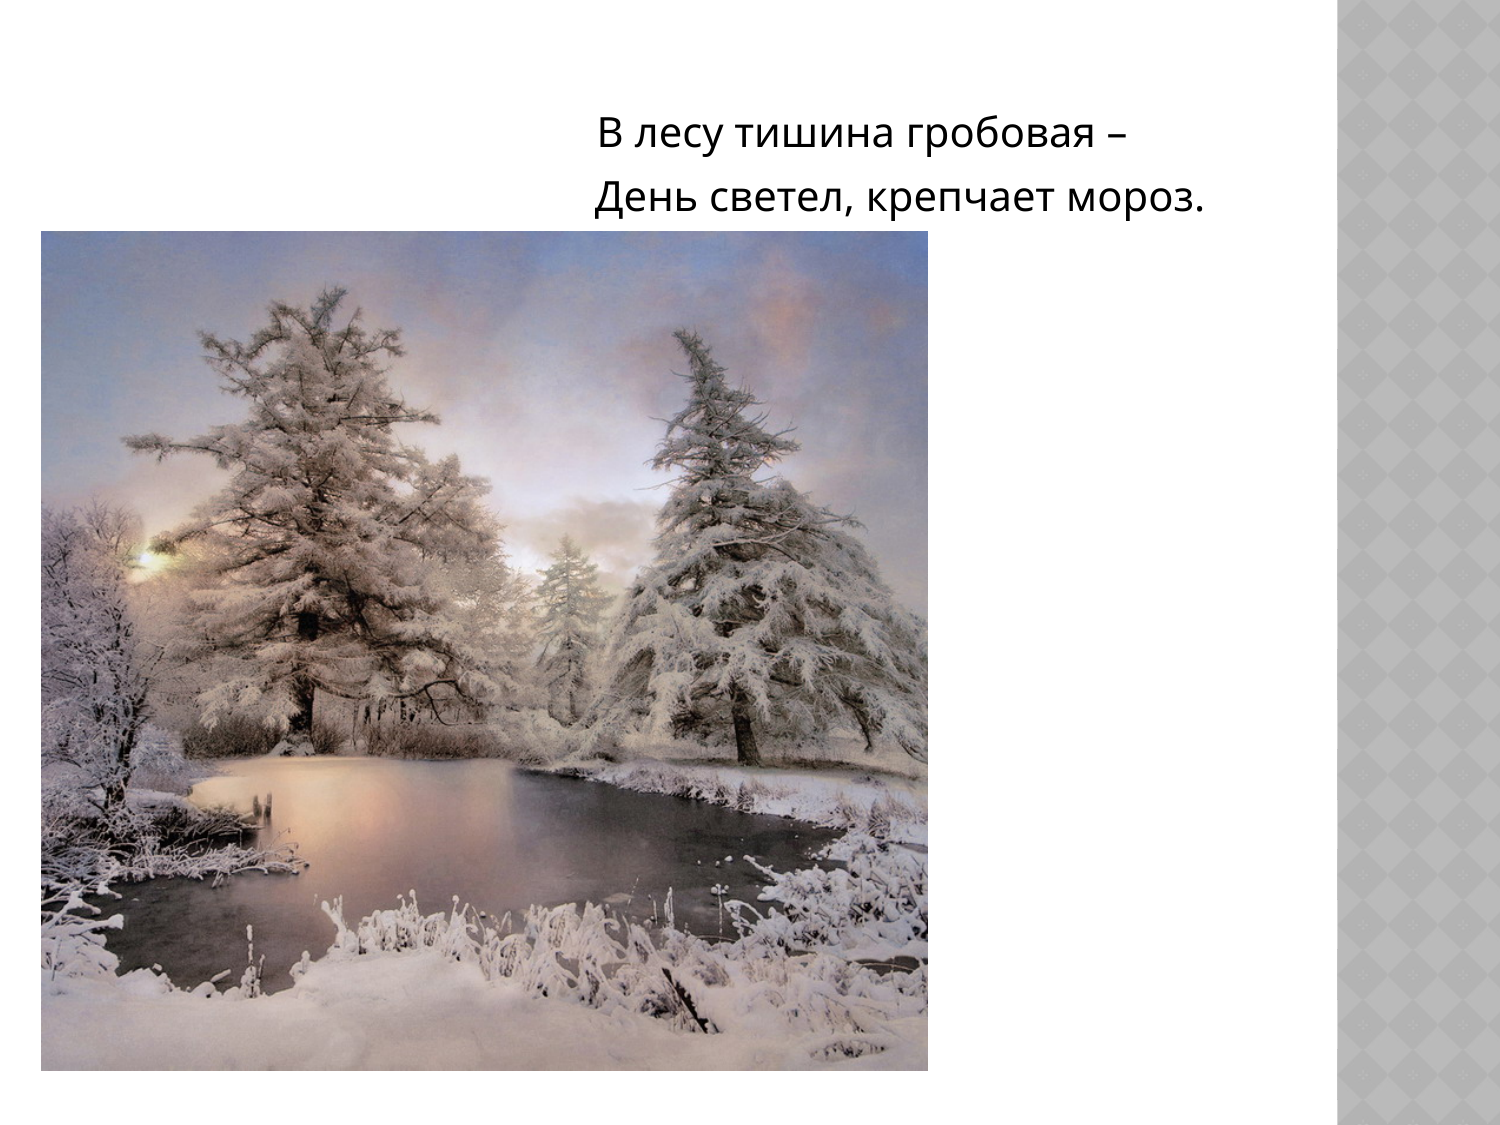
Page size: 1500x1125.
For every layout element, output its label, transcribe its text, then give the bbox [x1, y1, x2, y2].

list В лесу тишина гробовая – День светел, крепчает мороз. [75, 90, 1329, 1059]
picture [40, 231, 928, 1072]
